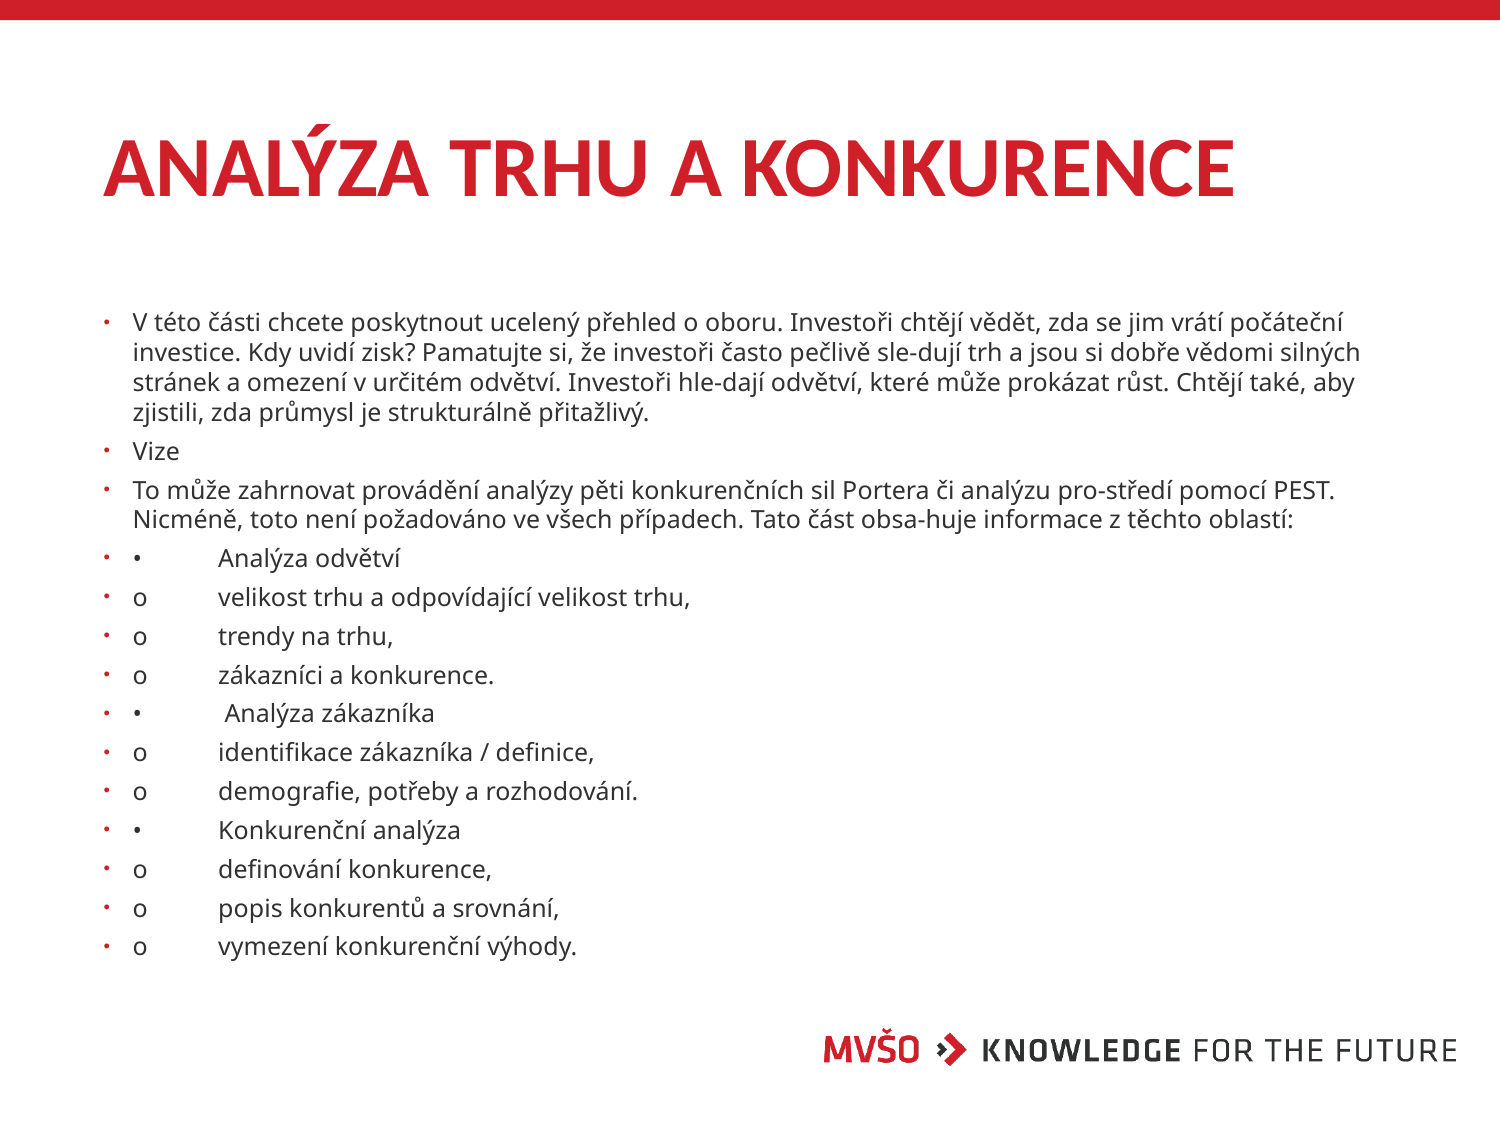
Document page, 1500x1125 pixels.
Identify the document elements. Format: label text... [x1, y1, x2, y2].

title Analýza trhu a konkurence [88, 59, 1412, 278]
list V této části chcete poskytnout ucelený přehled o oboru. Investoři chtějí vědět, zda se jim vrátí počáteční investice. Kdy uvidí zisk? Pamatujte si, že investoři často pečlivě sle-dují trh a jsou si dobře vědomi silných stránek a omezení v určitém odvětví. Investoři hle-dají odvětví, které může prokázat růst. Chtějí také, aby zjistili, zda průmysl je strukturálně přitažlivý. Vize To může zahrnovat provádění analýzy pěti konkurenčních sil Portera či analýzu pro-středí pomocí PEST. Nicméně, toto není požadováno ve všech případech. Tato část obsa-huje informace z těchto oblastí: • Analýza odvětví o velikost trhu a odpovídající velikost trhu, o trendy na trhu, o zákazníci a konkurence. • Analýza zákazníka o identifikace zákazníka / definice, o demografie, potřeby a rozhodování. • Konkurenční analýza o definování konkurence, o popis konkurentů a srovnání, o vymezení konkurenční výhody. [88, 299, 1412, 969]
picture [824, 1028, 1456, 1066]
